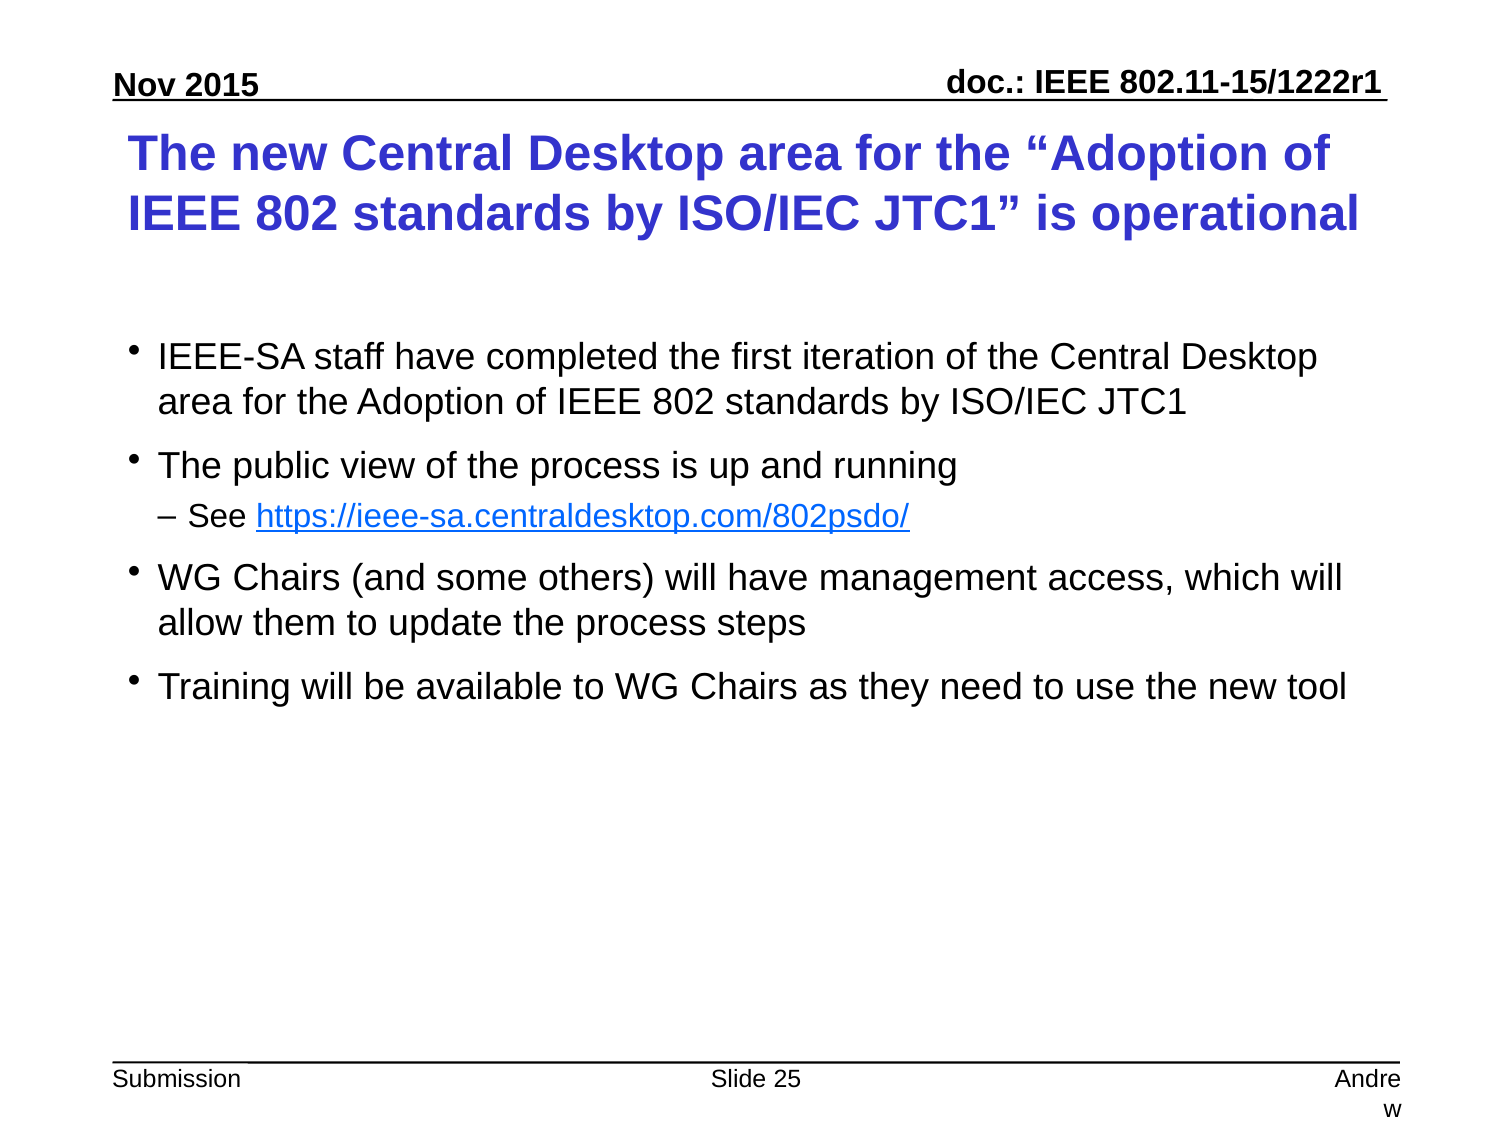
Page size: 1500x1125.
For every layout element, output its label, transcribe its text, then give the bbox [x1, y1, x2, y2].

slide_number Slide 25 [709, 1061, 803, 1093]
list IEEE-SA staff have completed the first iteration of the Central Desktop area for the Adoption of IEEE 802 standards by ISO/IEC JTC1 The public view of the process is up and running See https://ieee-sa.centraldesktop.com/802psdo/ WG Chairs (and some others) will have management access, which will allow them to update the process steps Training will be available to WG Chairs as they need to use the new tool [112, 324, 1388, 1000]
footer Andrew Myles, Cisco [1320, 1061, 1402, 1093]
title The new Central Desktop area for the “Adoption of IEEE 802 standards by ISO/IEC JTC1” is operational [112, 112, 1388, 288]
